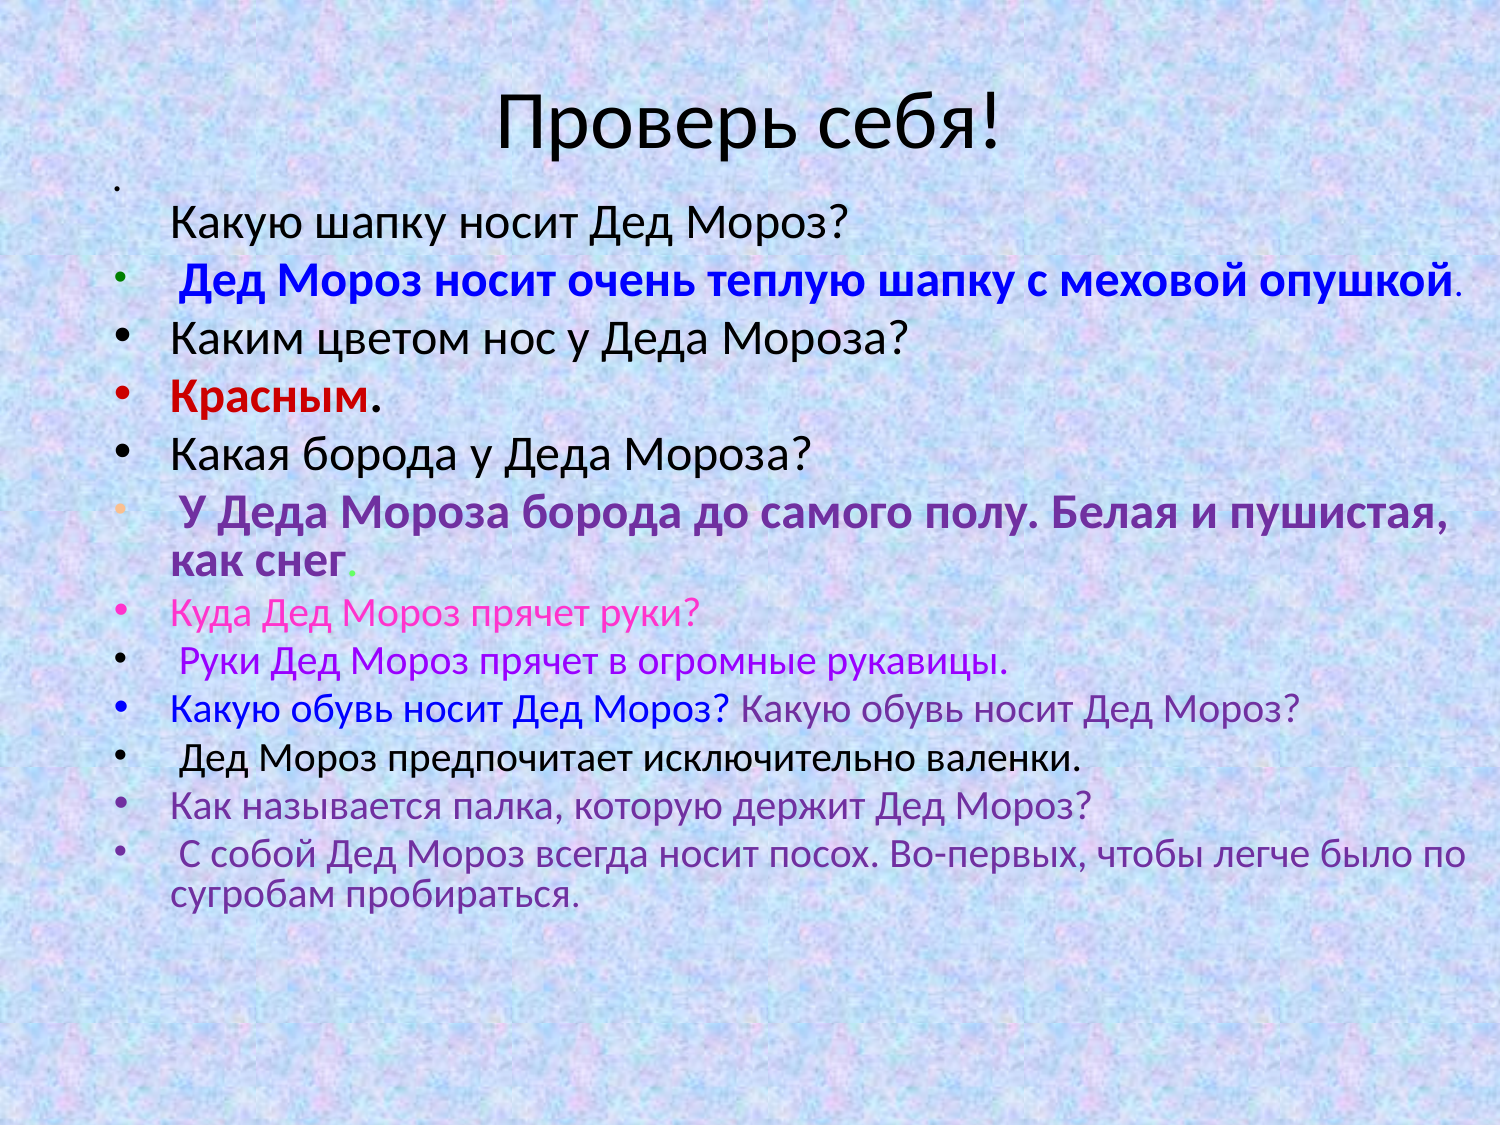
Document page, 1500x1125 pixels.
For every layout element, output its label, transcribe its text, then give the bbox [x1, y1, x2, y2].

title Проверь себя! [75, 45, 1425, 186]
list Какую шапку носит Дед Мороз? Дед Мороз носит очень теплую шапку с меховой опушкой. Каким цветом нос у Деда Мороза? Красным. Какая борода у Деда Мороза? У Деда Мороза борода до самого полу. Белая и пушистая, как снег. Куда Дед Мороз прячет руки? Руки Дед Мороз прячет в огромные рукавицы. Какую обувь носит Дед Мороз? Какую обувь носит Дед Мороз? Дед Мороз предпочитает исключительно валенки. Как называется палка, которую держит Дед Мороз? С собой Дед Мороз всегда носит посох. Во-первых, чтобы легче было по сугробам пробираться. [98, 174, 1500, 1125]
picture [0, 0, 1500, 1125]
